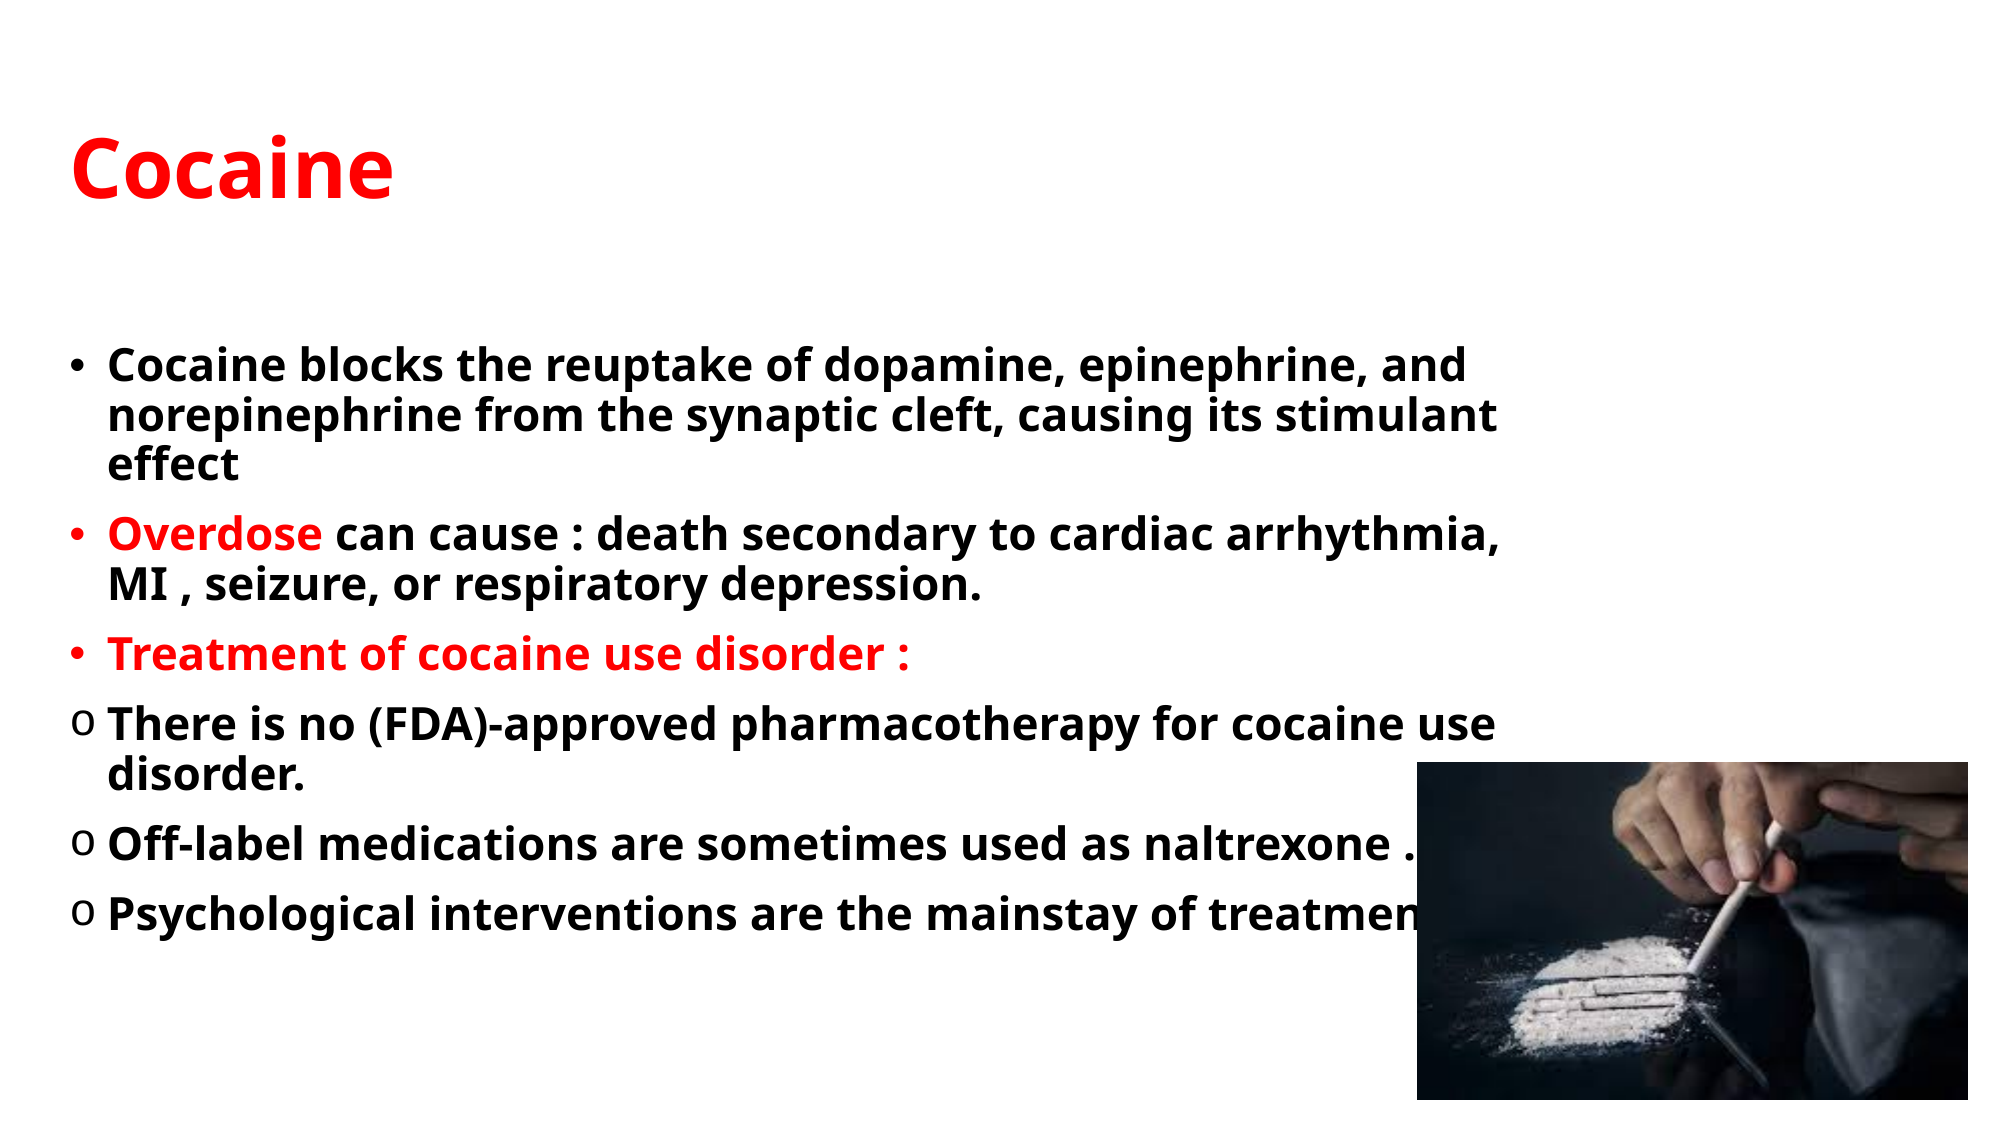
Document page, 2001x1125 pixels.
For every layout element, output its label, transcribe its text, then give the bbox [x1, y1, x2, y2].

title Cocaine [54, 74, 1723, 269]
list Cocaine blocks the reuptake of dopamine, epinephrine, and norepinephrine from the synaptic cleft, causing its stimulant effect Overdose can cause : death secondary to cardiac arrhythmia, MI , seizure, or respiratory depression. Treatment of cocaine use disorder : There is no (FDA)-approved pharmacotherapy for cocaine use disorder. Off-label medications are sometimes used as naltrexone . Psychological interventions are the mainstay of treatment. [54, 334, 1607, 992]
picture [1417, 762, 1968, 1100]
